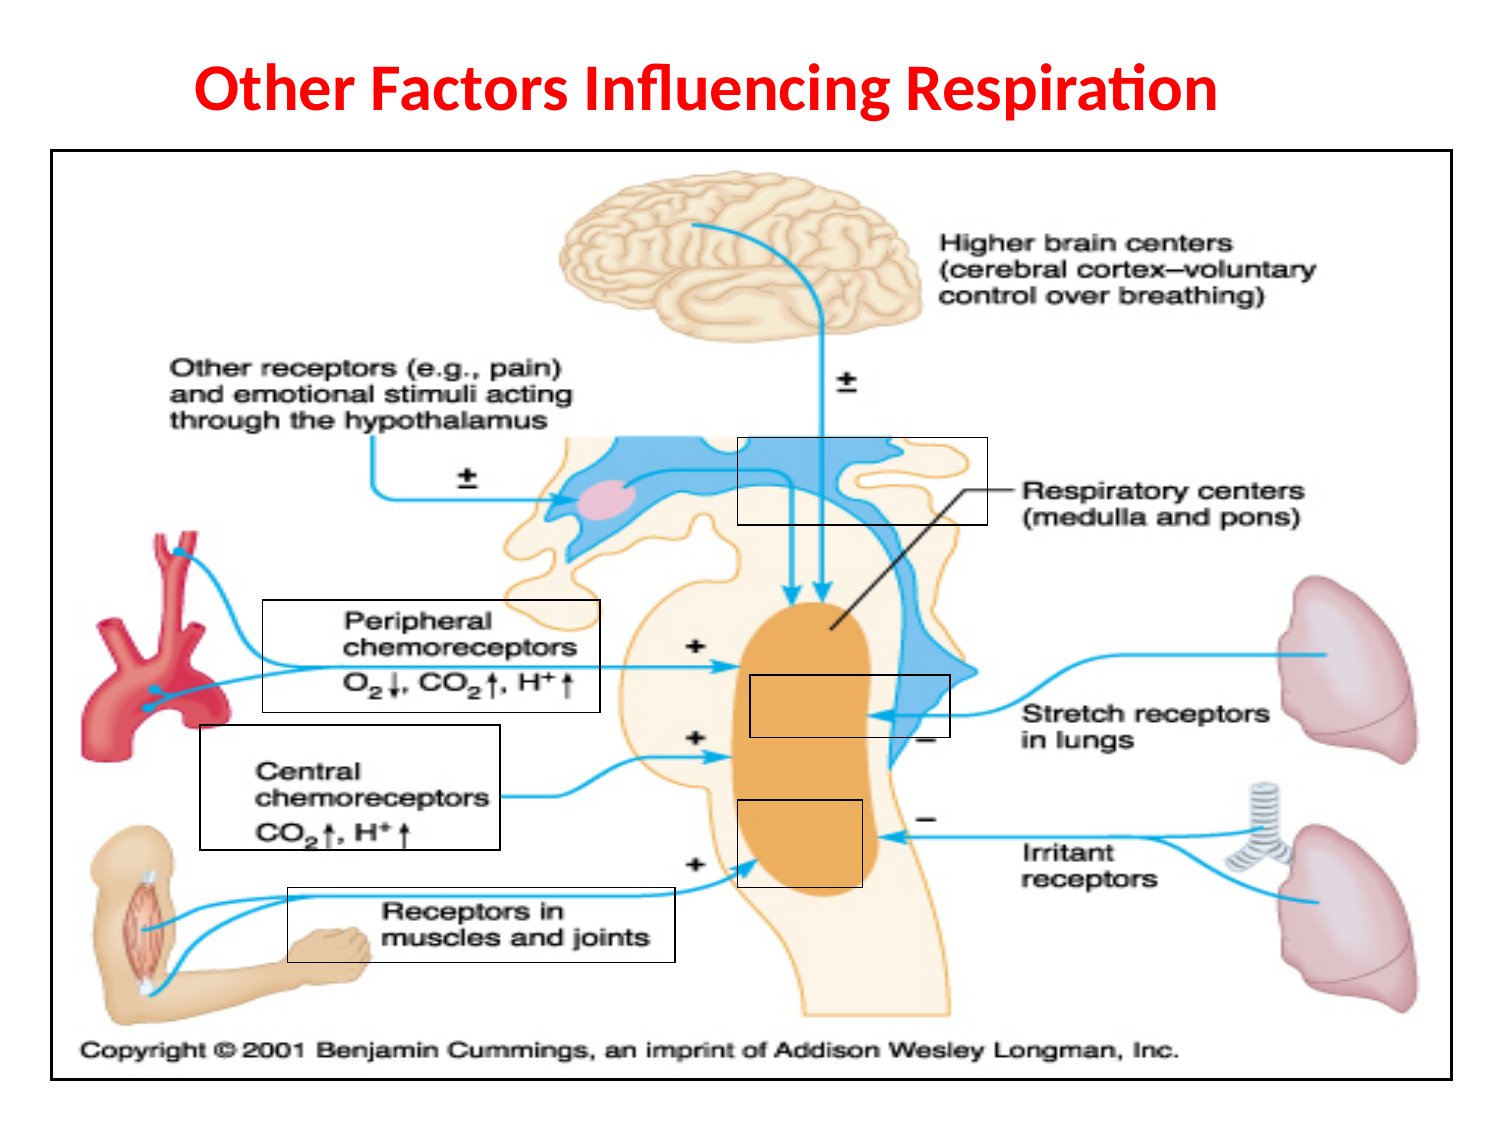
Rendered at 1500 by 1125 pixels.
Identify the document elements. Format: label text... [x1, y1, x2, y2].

picture [52, 152, 1451, 1079]
title Other Factors Influencing Respiration [53, 31, 1363, 138]
